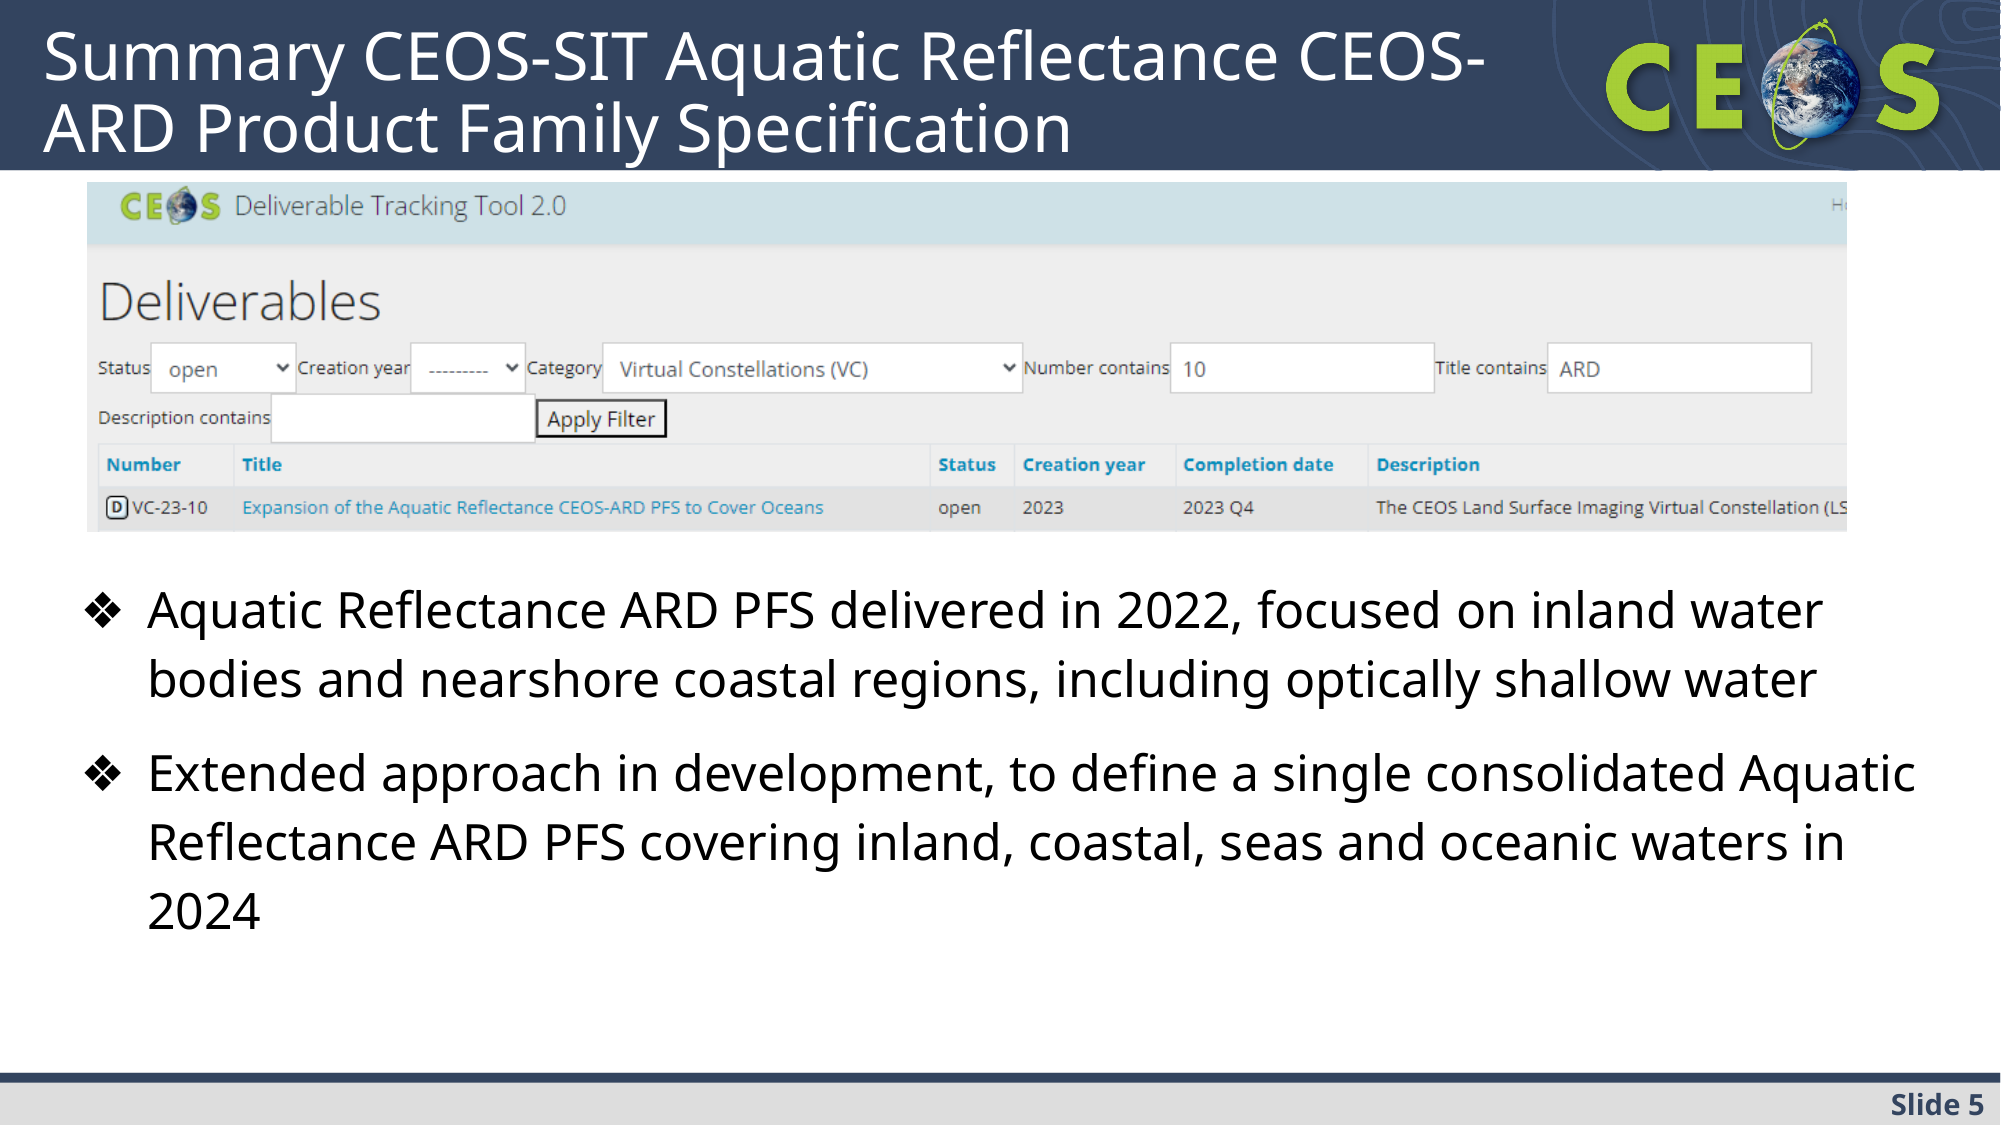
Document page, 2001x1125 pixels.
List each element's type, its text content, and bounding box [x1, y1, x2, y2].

picture [1606, 18, 1939, 150]
picture [87, 181, 1847, 532]
title Summary CEOS-SIT Aquatic Reflectance CEOS-ARD Product Family Specification [28, 15, 1569, 144]
list Aquatic Reflectance ARD PFS delivered in 2022, focused on inland water bodies and nearshore coastal regions, including optically shallow water Extended approach in development, to define a single consolidated Aquatic Reflectance ARD PFS covering inland, coastal, seas and oceanic waters in 2024 [57, 562, 1943, 978]
